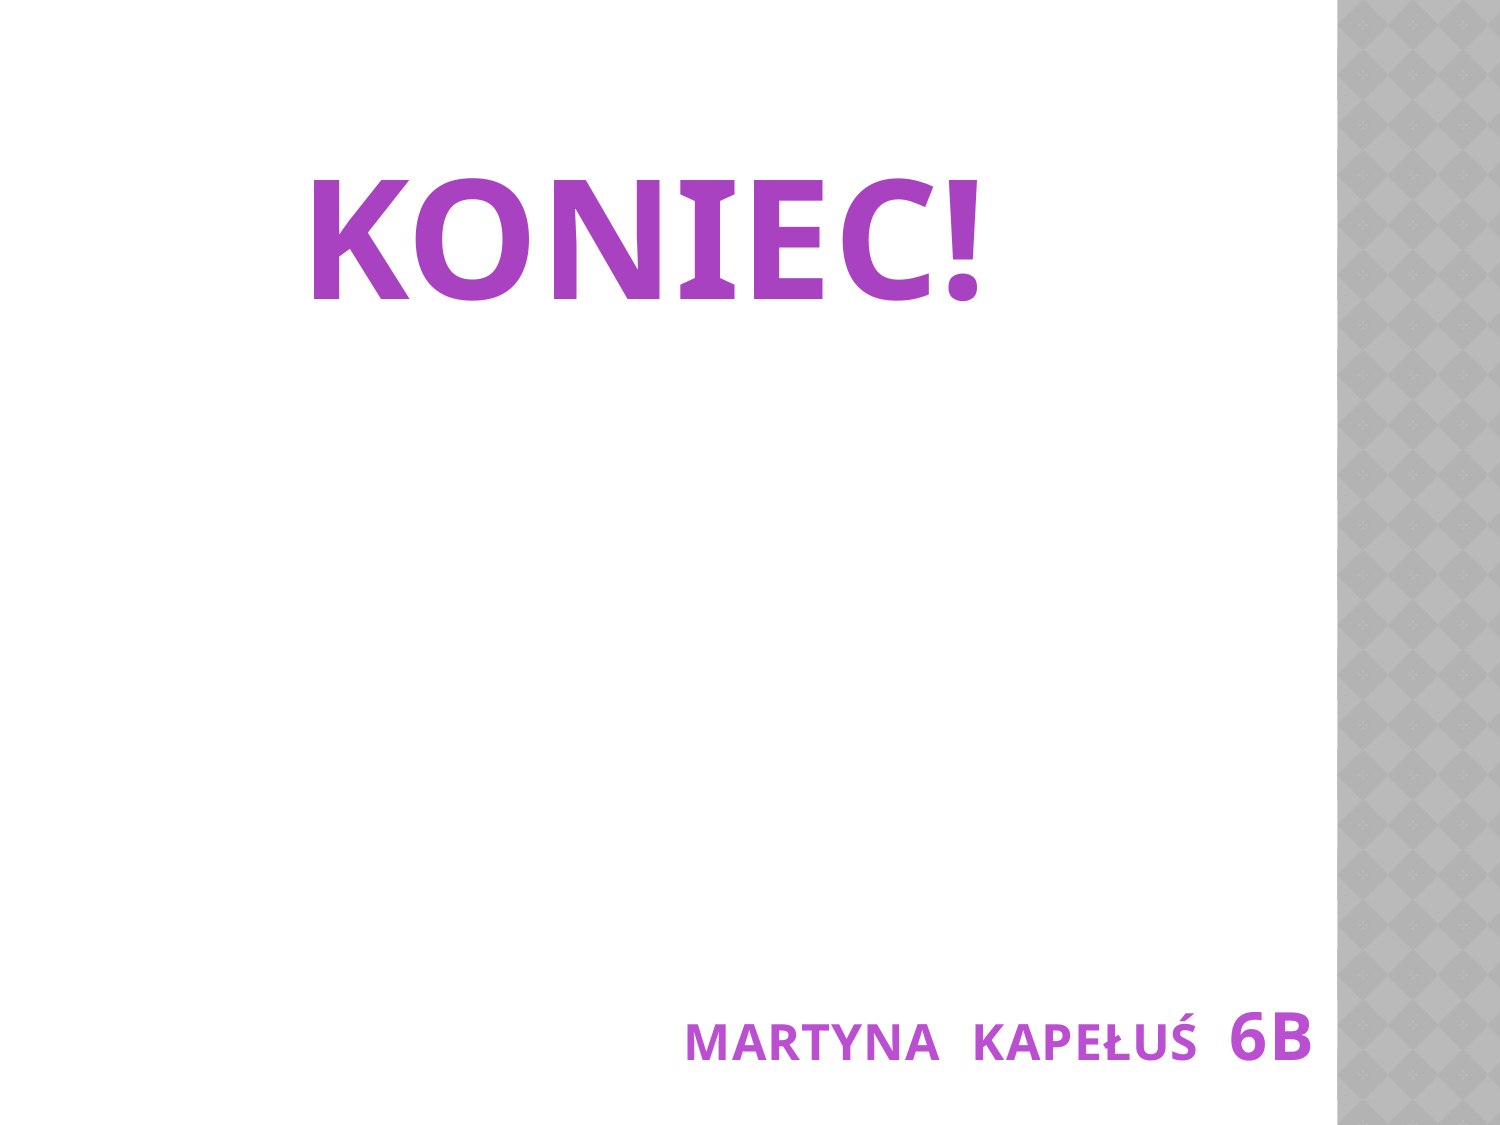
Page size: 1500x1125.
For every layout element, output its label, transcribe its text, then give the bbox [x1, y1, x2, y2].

text_box KONIEC! [123, 125, 1164, 341]
text_box MARTYNA KAPEŁUŚ 6B [549, 940, 1329, 1091]
